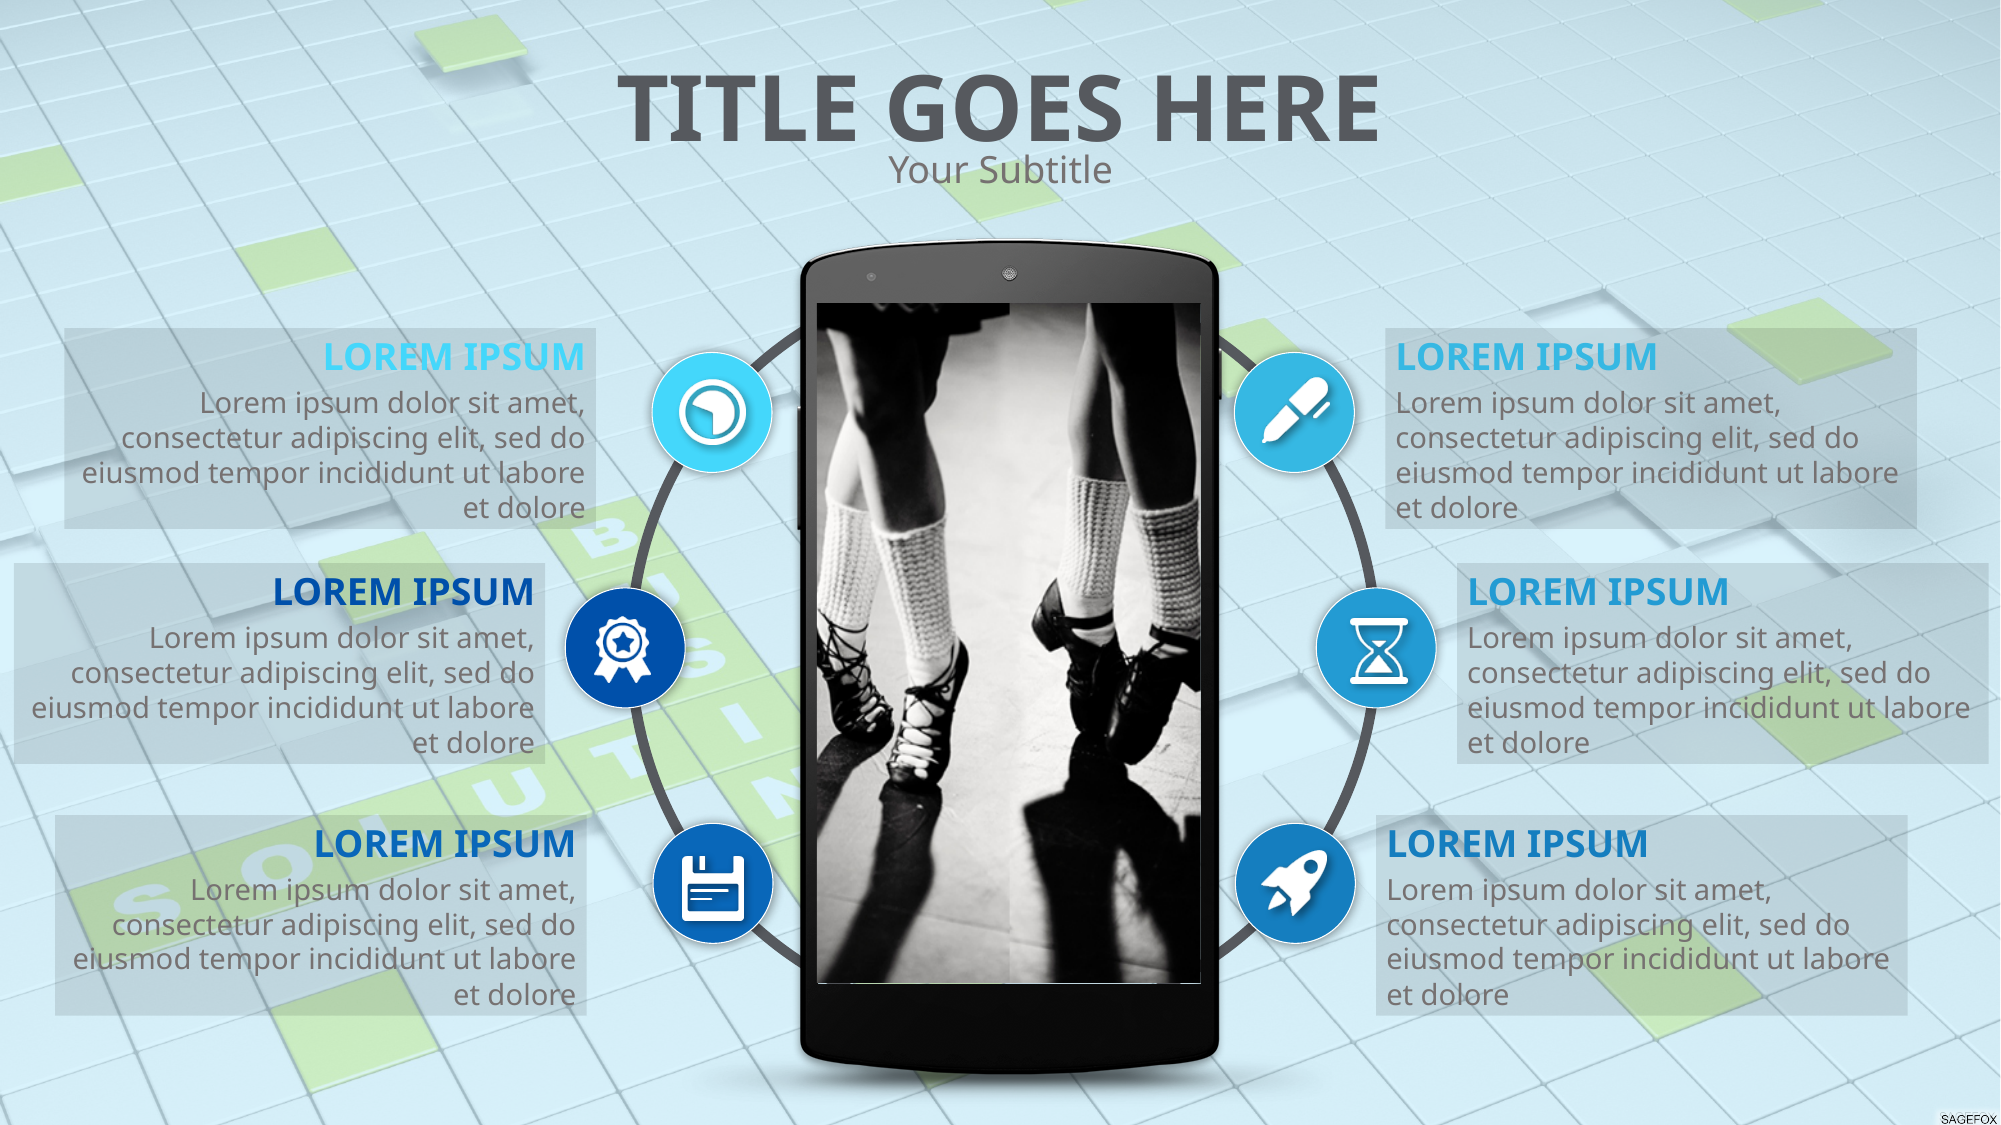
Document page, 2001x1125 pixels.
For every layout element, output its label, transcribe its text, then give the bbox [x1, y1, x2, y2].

text_box LOREM IPSUM Lorem ipsum dolor sit amet, consectetur adipiscing elit, sed do eiusmod tempor incididunt ut labore et dolore [1457, 563, 1989, 764]
text_box LOREM IPSUM Lorem ipsum dolor sit amet, consectetur adipiscing elit, sed do eiusmod tempor incididunt ut labore et dolore [64, 328, 565, 529]
picture [594, 616, 651, 683]
picture [1350, 618, 1408, 684]
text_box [565, 272, 682, 1023]
text_box LOREM IPSUM Lorem ipsum dolor sit amet, consectetur adipiscing elit, sed do eiusmod tempor incididunt ut labore et dolore [1437, 815, 1908, 1016]
text_box LOREM IPSUM Lorem ipsum dolor sit amet, consectetur adipiscing elit, sed do eiusmod tempor incididunt ut labore et dolore [13, 563, 546, 764]
picture [1938, 1114, 1999, 1125]
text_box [1333, 272, 1437, 1023]
picture [678, 202, 1333, 1125]
text_box LOREM IPSUM Lorem ipsum dolor sit amet, consectetur adipiscing elit, sed do eiusmod tempor incididunt ut labore et dolore [55, 815, 565, 1016]
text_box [548, 42, 1452, 199]
text_box LOREM IPSUM Lorem ipsum dolor sit amet, consectetur adipiscing elit, sed do eiusmod tempor incididunt ut labore et dolore [1437, 328, 1917, 529]
